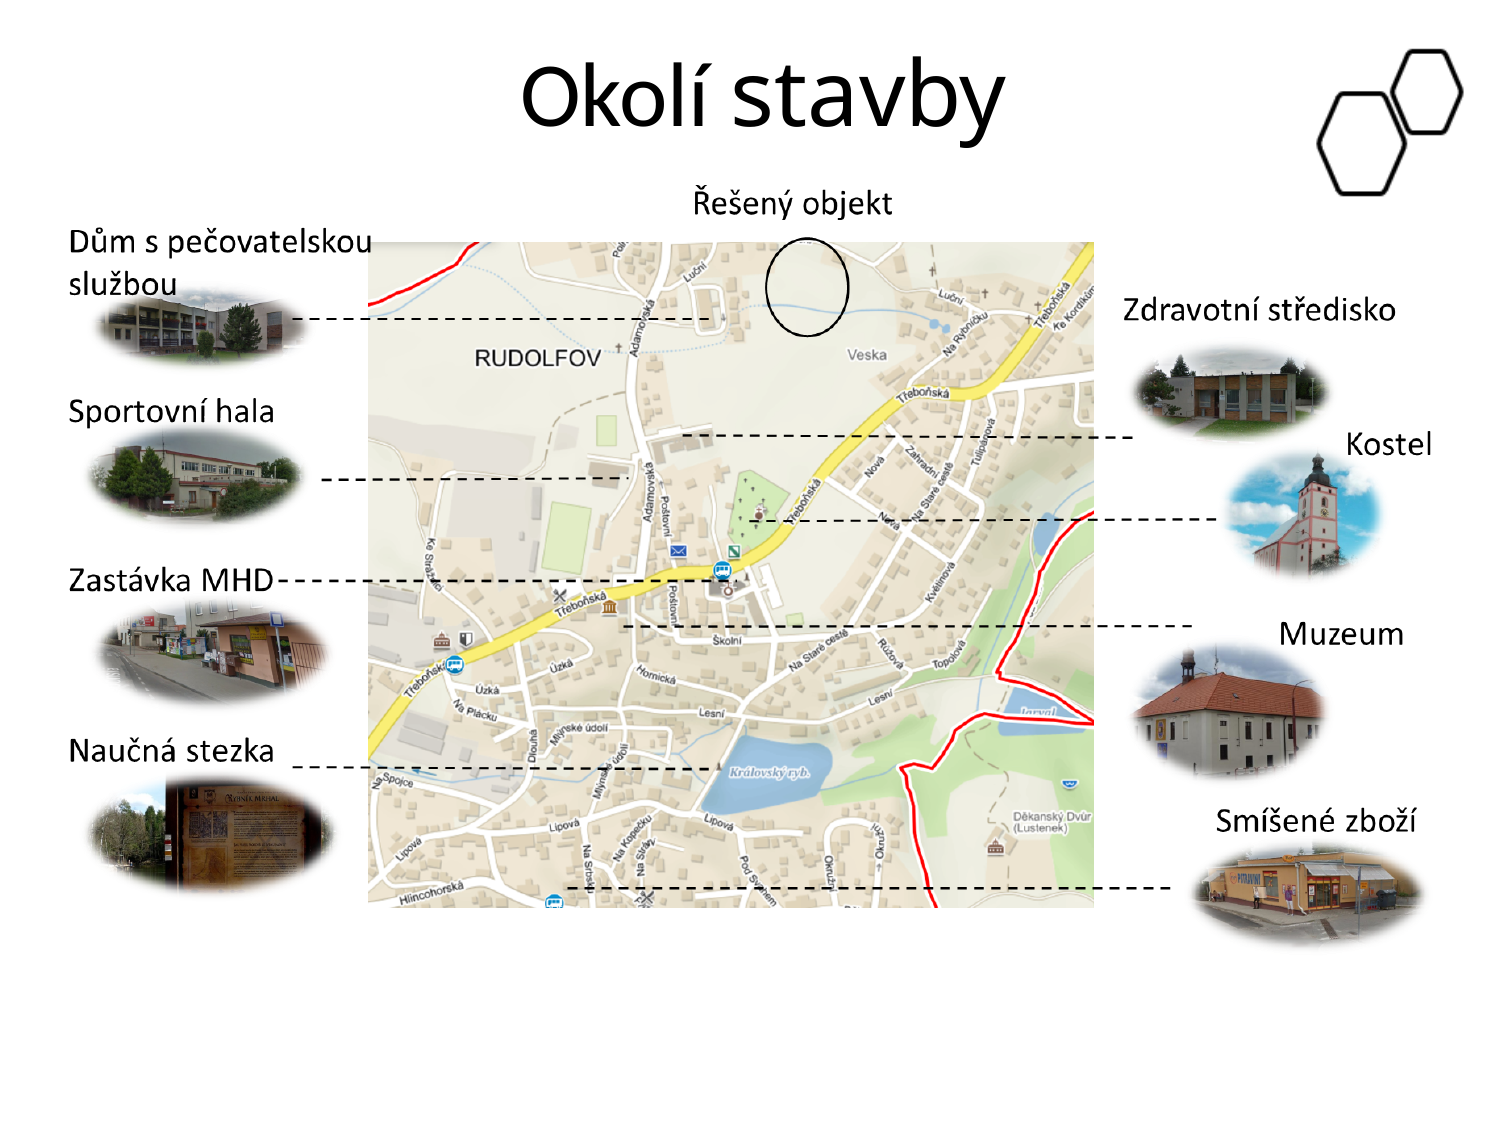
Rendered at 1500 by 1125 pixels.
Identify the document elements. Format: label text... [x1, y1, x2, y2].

title Okolí stavby [88, 0, 1439, 167]
picture [45, 7, 1482, 956]
